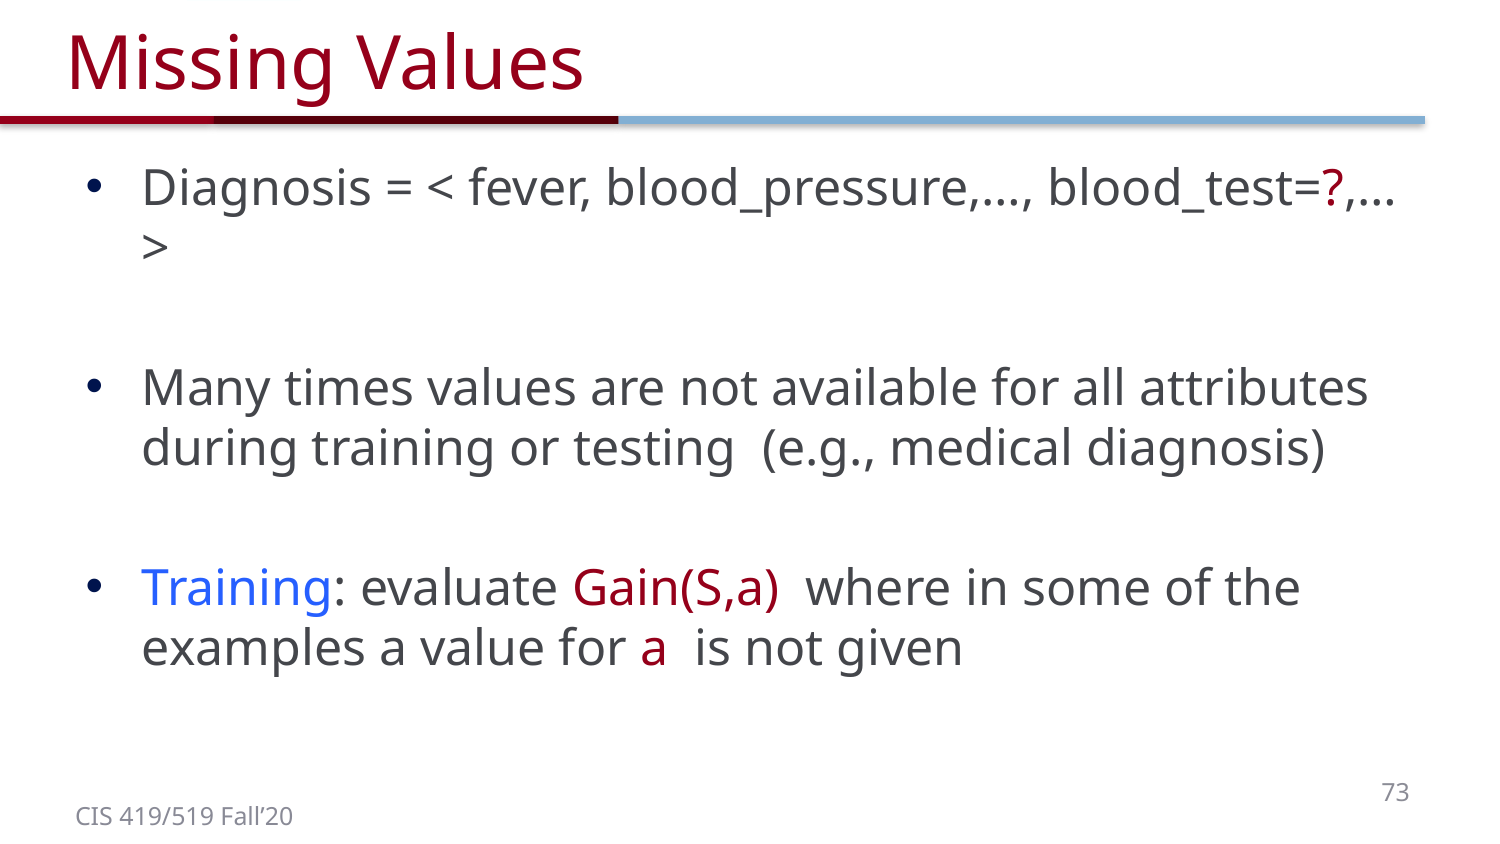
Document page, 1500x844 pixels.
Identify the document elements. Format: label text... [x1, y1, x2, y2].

slide_number 73 [1074, 770, 1425, 816]
list Diagnosis = < fever, blood_pressure,…, blood_test=?,…> Many times values are not available for all attributes during training or testing (e.g., medical diagnosis) Training: evaluate Gain(S,a) where in some of the examples a value for a is not given [70, 148, 1421, 754]
title Missing Values [50, 2, 1401, 117]
